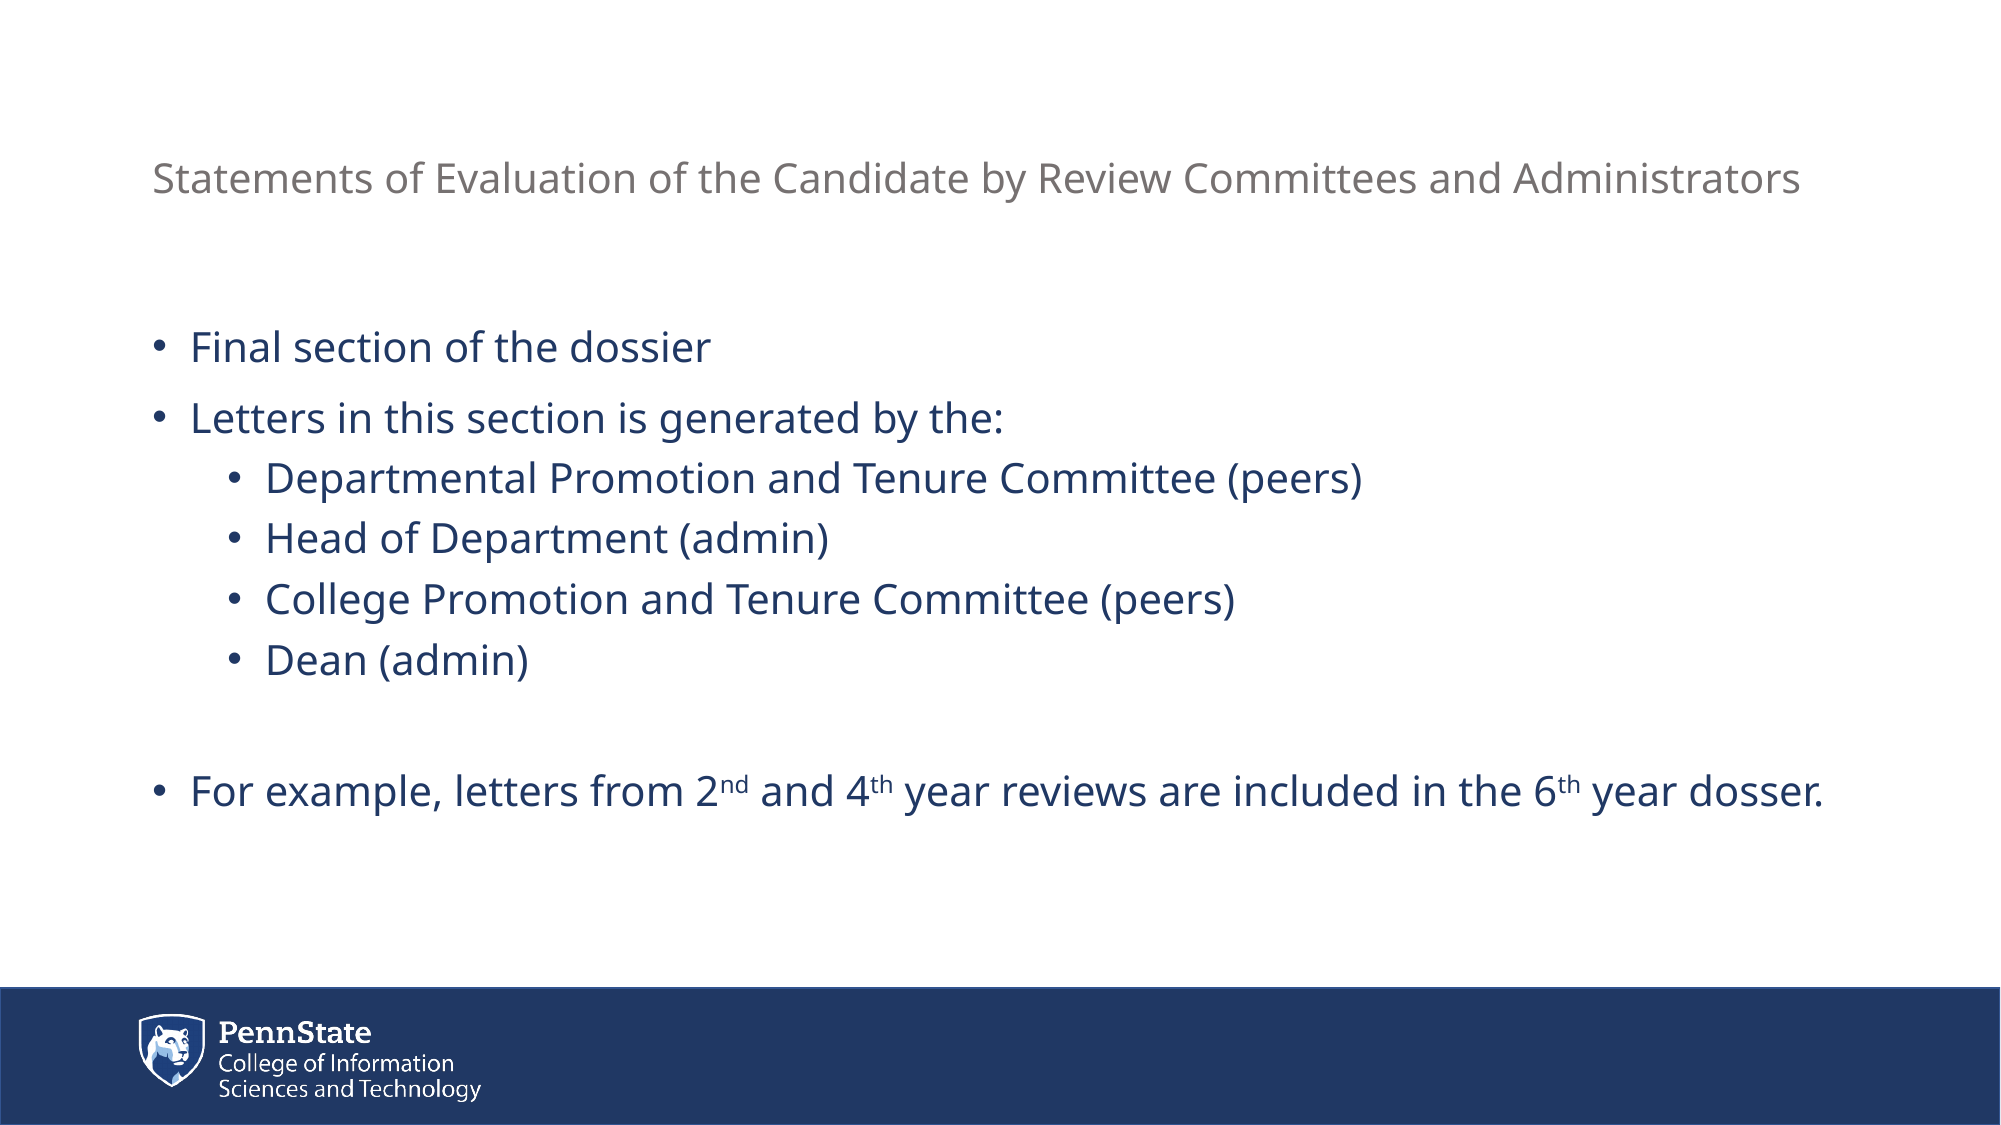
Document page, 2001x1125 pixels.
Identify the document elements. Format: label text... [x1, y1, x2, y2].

picture [106, 981, 513, 1125]
list Final section of the dossier Letters in this section is generated by the: Departmental Promotion and Tenure Committee (peers) Head of Department (admin) College Promotion and Tenure Committee (peers) Dean (admin) For example, letters from 2nd and 4th year reviews are included in the 6th year dosser. [137, 312, 1863, 933]
title Statements of Evaluation of the Candidate by Review Committees and Administrators [137, 129, 1863, 231]
